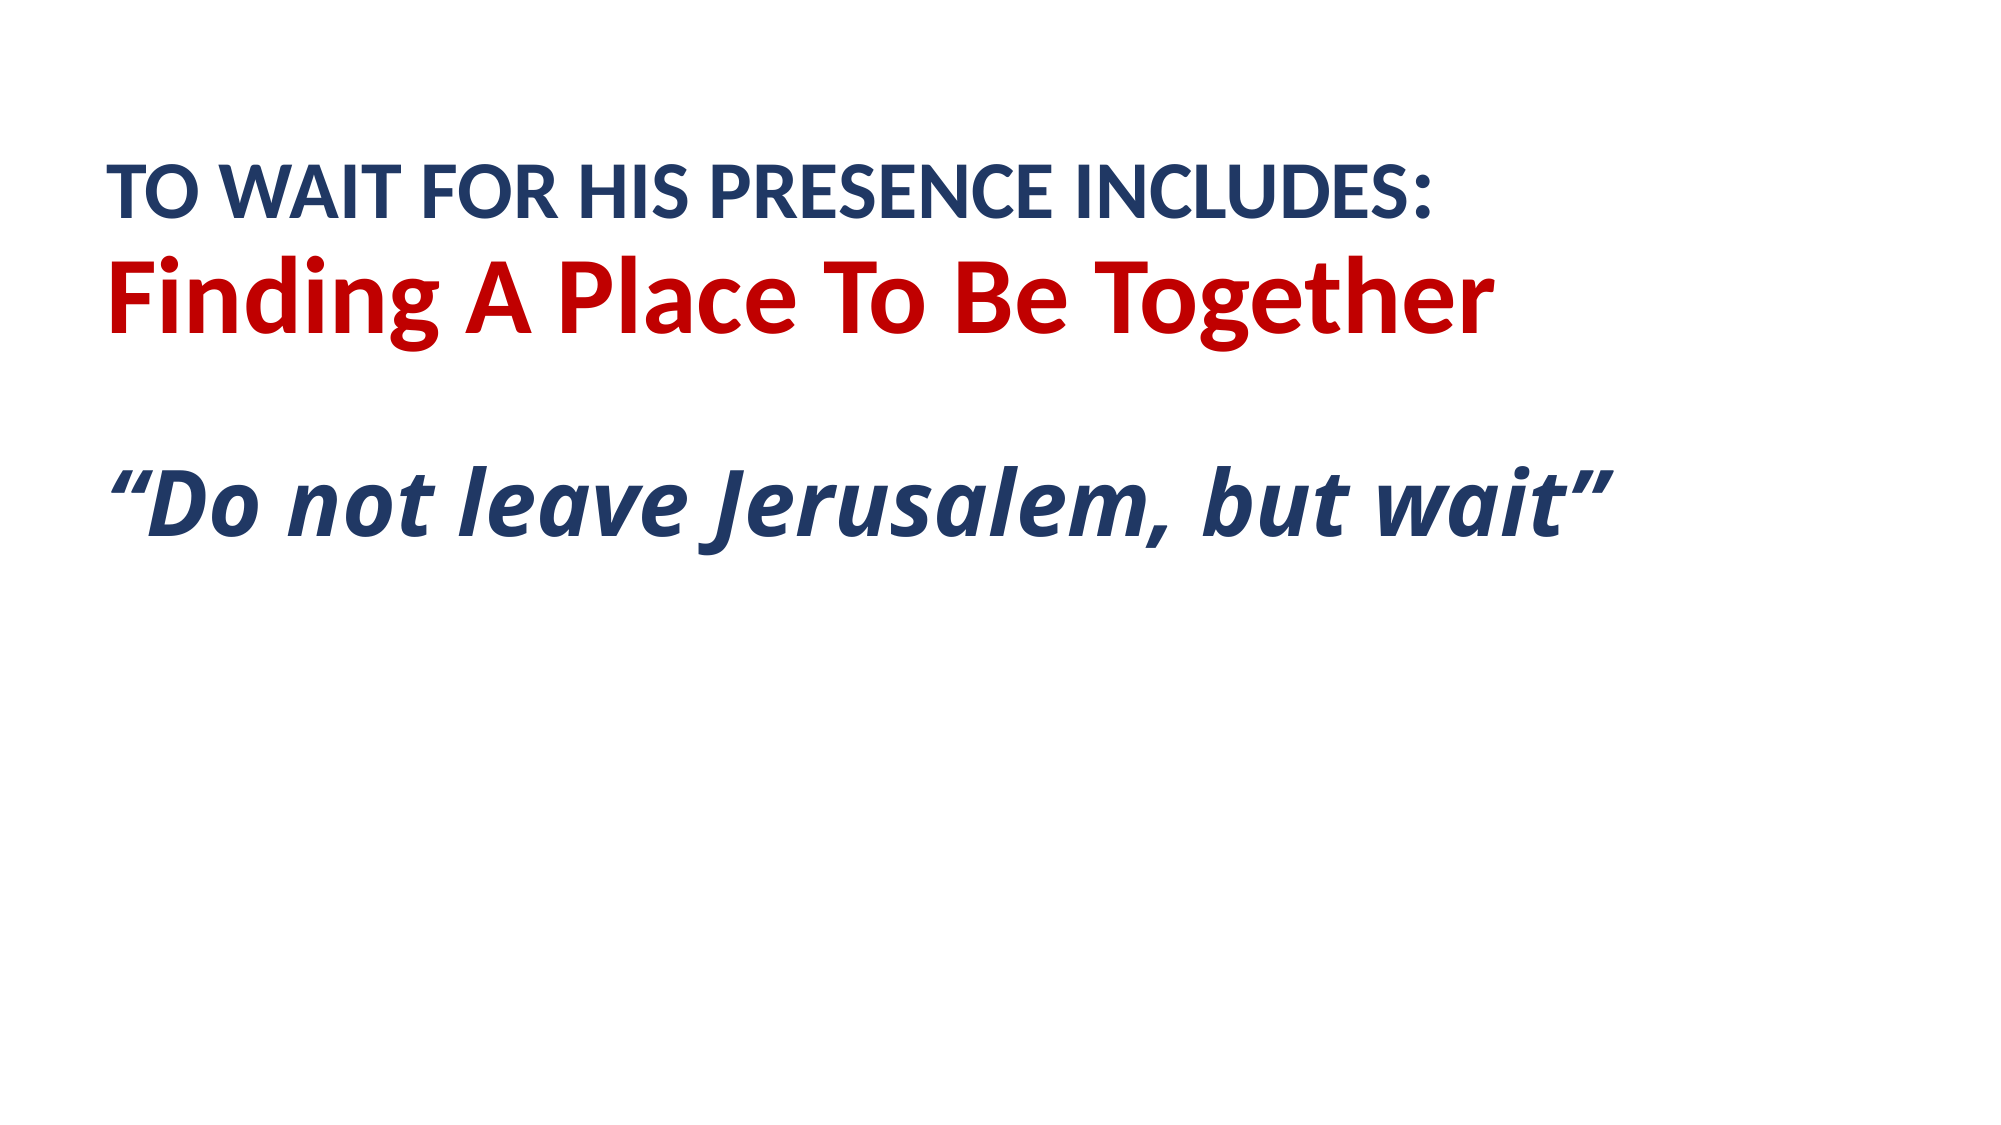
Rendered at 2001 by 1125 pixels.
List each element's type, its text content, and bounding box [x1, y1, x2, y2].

title TO WAIT FOR HIS PRESENCE INCLUDES: Finding A Place To Be Together “Do not leave Jerusalem, but wait” [25, 131, 1874, 902]
